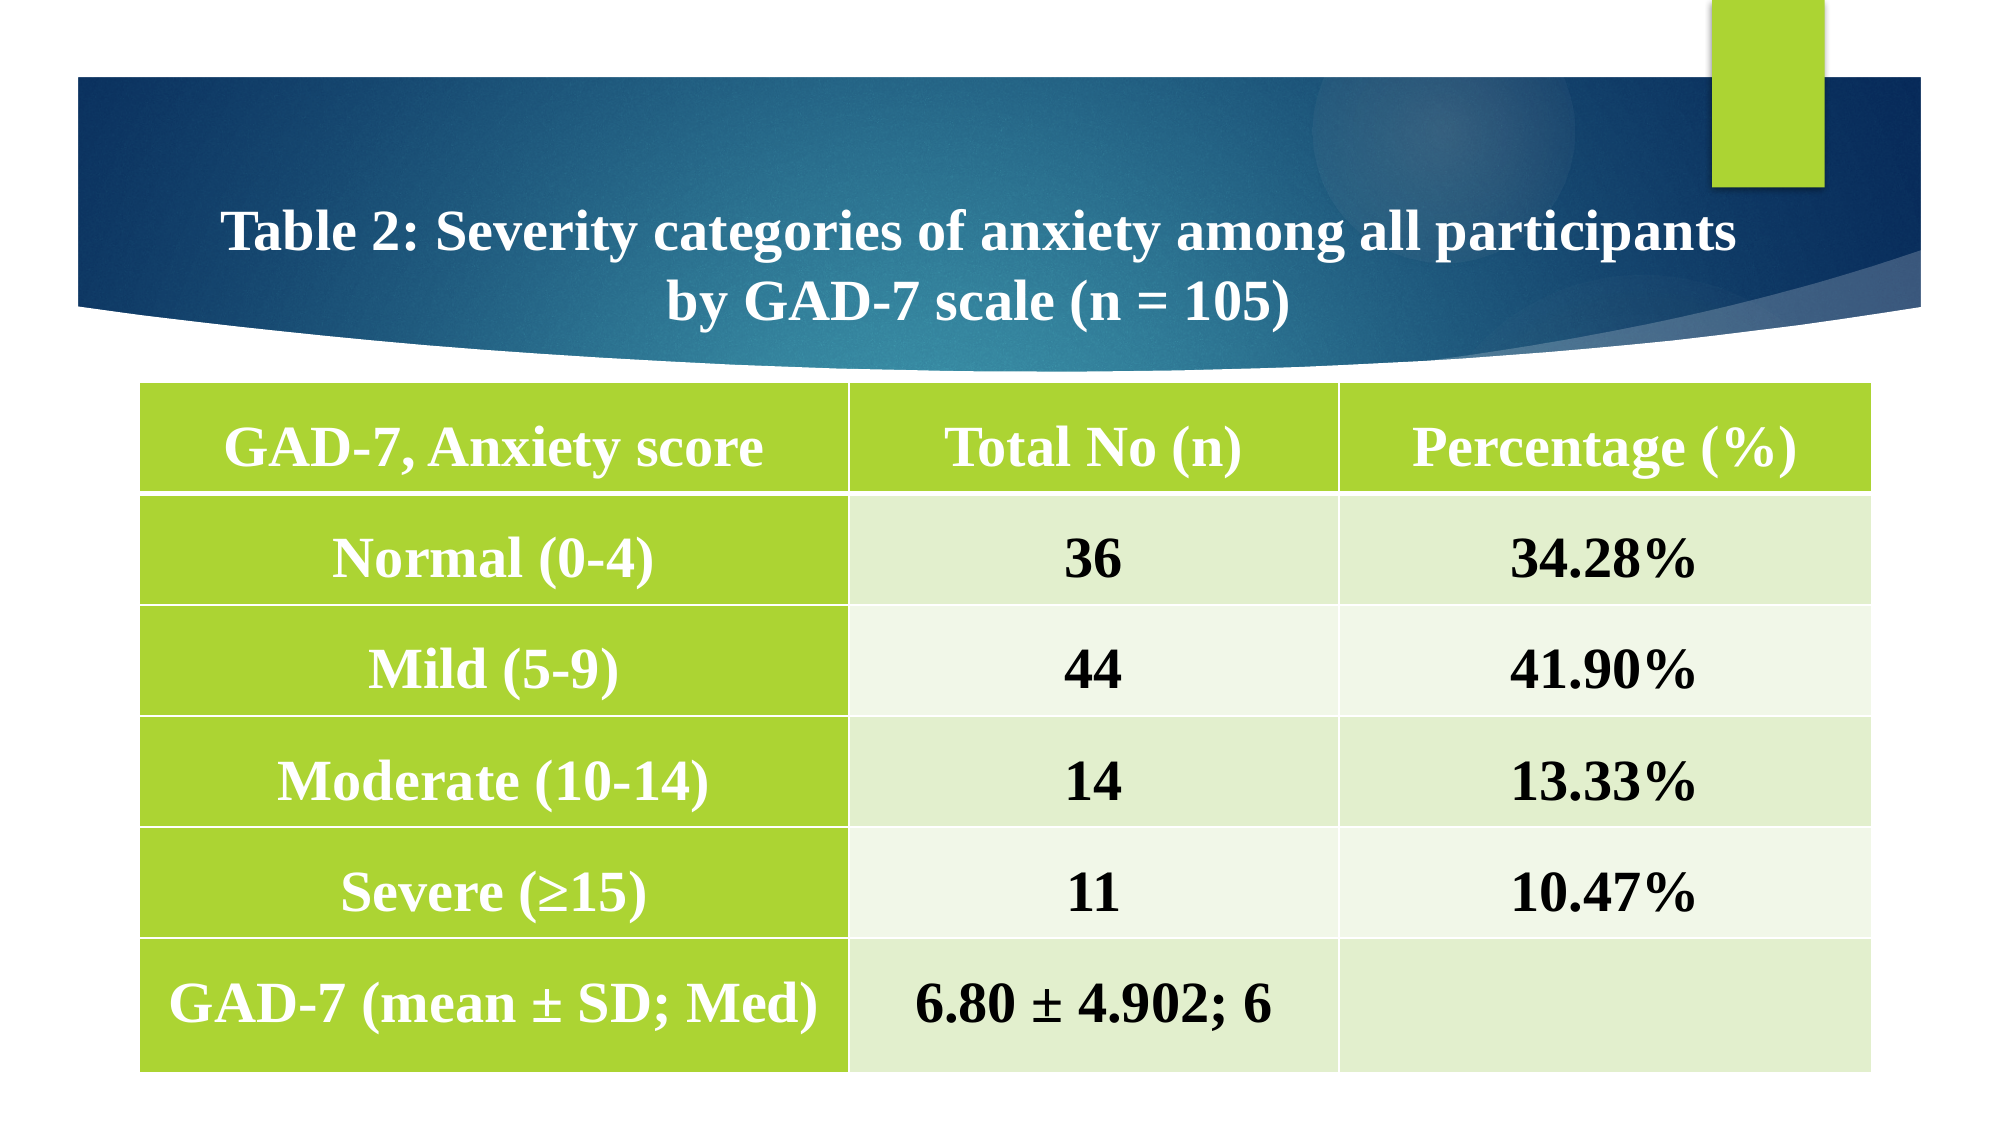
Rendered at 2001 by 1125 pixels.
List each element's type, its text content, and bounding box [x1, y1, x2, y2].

table_cell Mild (5-9) [140, 606, 848, 715]
table_cell 13.33% [1340, 717, 1871, 826]
table_cell 11 [850, 828, 1338, 937]
table_header Percentage (%) [1340, 383, 1871, 491]
table_cell Severe (≥15) [140, 828, 848, 937]
table_cell Moderate (10-14) [140, 717, 848, 826]
table_cell 44 [850, 606, 1338, 715]
table_cell 14 [850, 717, 1338, 826]
table_cell 34.28% [1340, 496, 1871, 604]
table_cell GAD-7 (mean ± SD; Med) [140, 939, 848, 1072]
title Table 2: Severity categories of anxiety among all participants by GAD-7 scale (n = 105) [179, 204, 1779, 321]
table_header GAD-7, Anxiety score [140, 383, 848, 491]
table_cell [1340, 939, 1871, 1072]
table_cell 41.90% [1340, 606, 1871, 715]
table_cell 36 [850, 496, 1338, 604]
table_header Total No (n) [850, 383, 1338, 491]
table_cell 6.80 ± 4.902; 6 [850, 939, 1338, 1072]
table_cell Normal (0-4) [140, 496, 848, 604]
table_cell 10.47% [1340, 828, 1871, 937]
